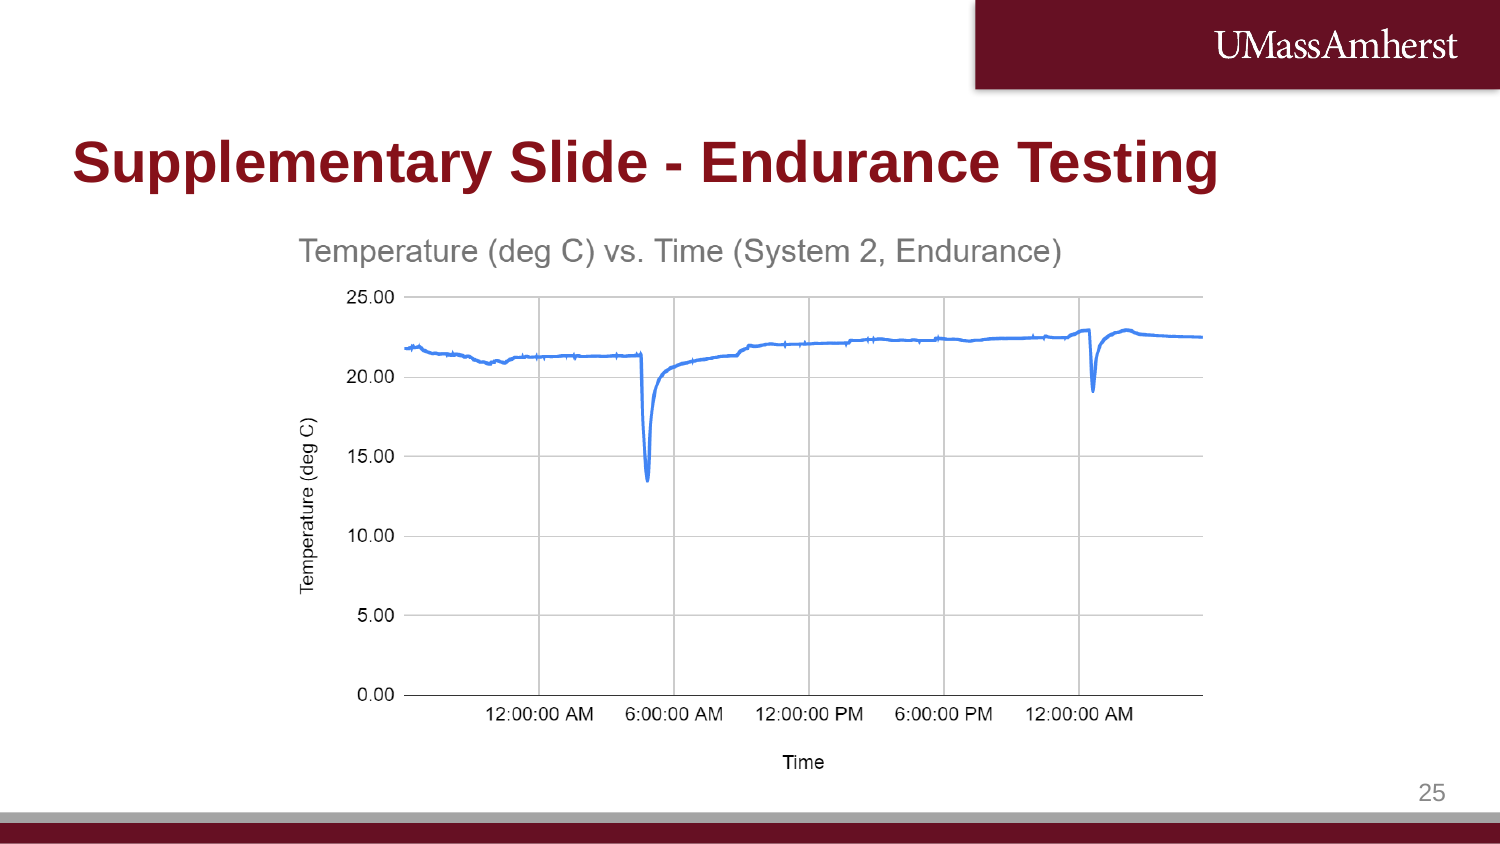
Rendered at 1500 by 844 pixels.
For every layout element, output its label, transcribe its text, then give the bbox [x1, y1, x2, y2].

slide_number ‹#› [1111, 769, 1462, 815]
picture [1214, 28, 1458, 59]
picture [268, 206, 1232, 803]
title Supplementary Slide - Endurance Testing [72, 53, 1273, 195]
